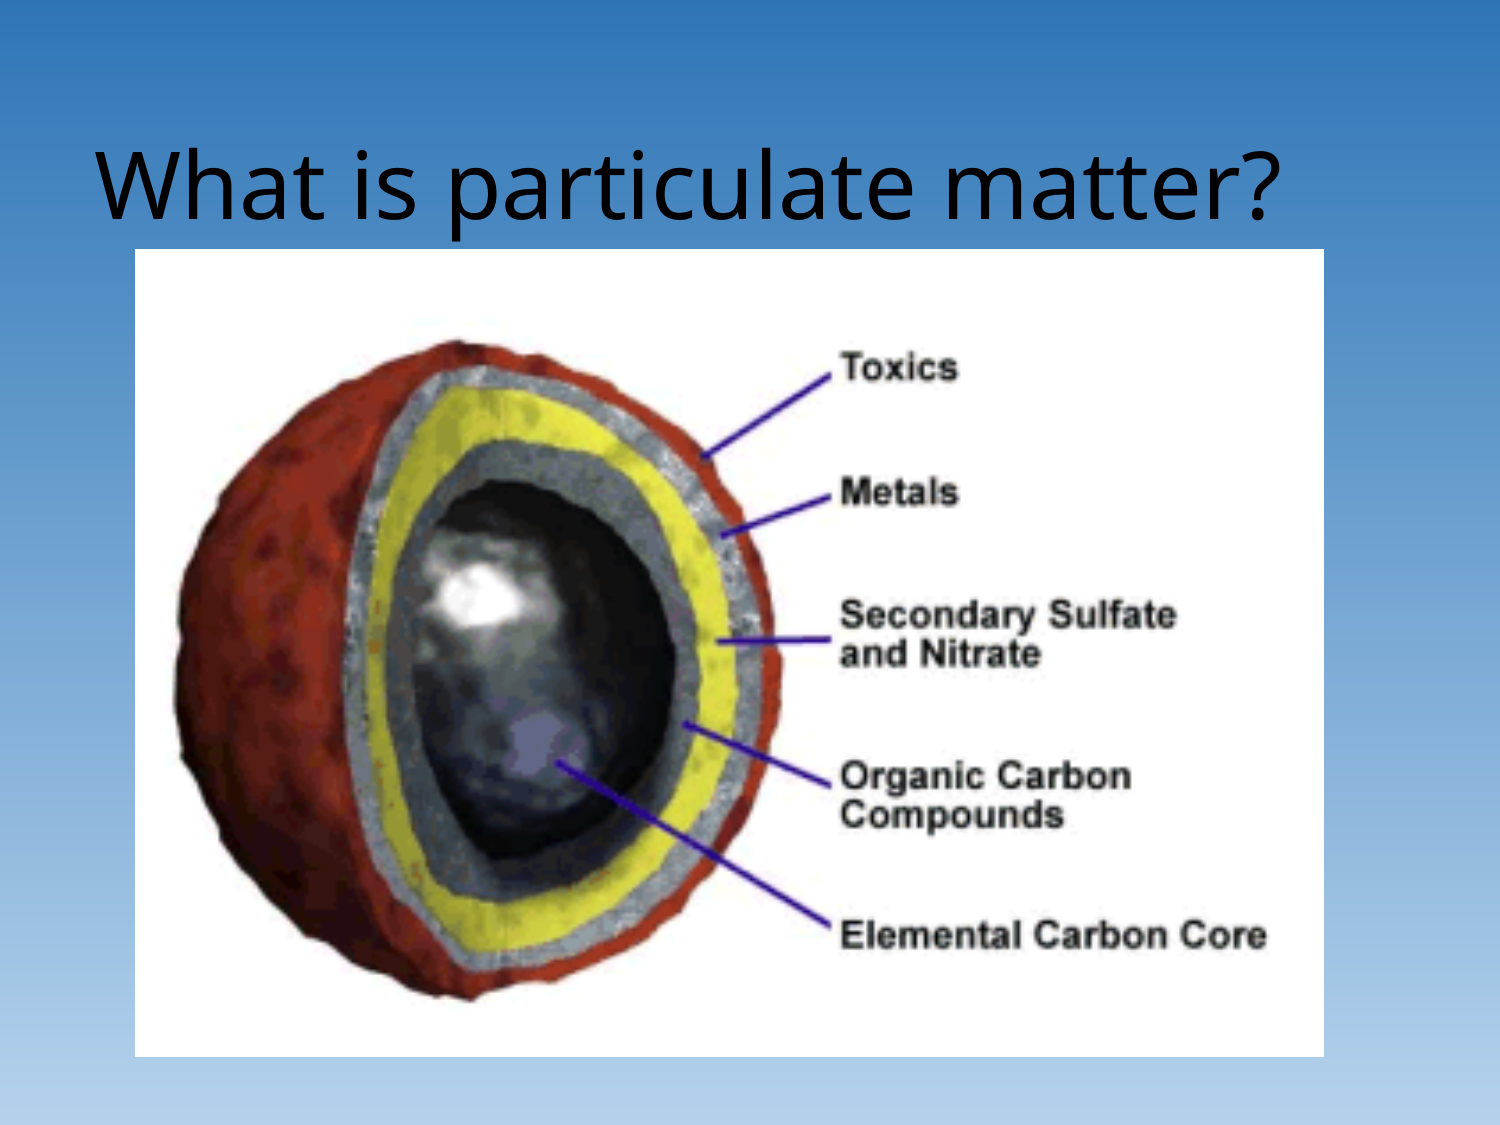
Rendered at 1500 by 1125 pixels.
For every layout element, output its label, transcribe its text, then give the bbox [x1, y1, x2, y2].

title What is particulate matter? [79, 74, 1440, 304]
picture [135, 249, 1324, 1057]
